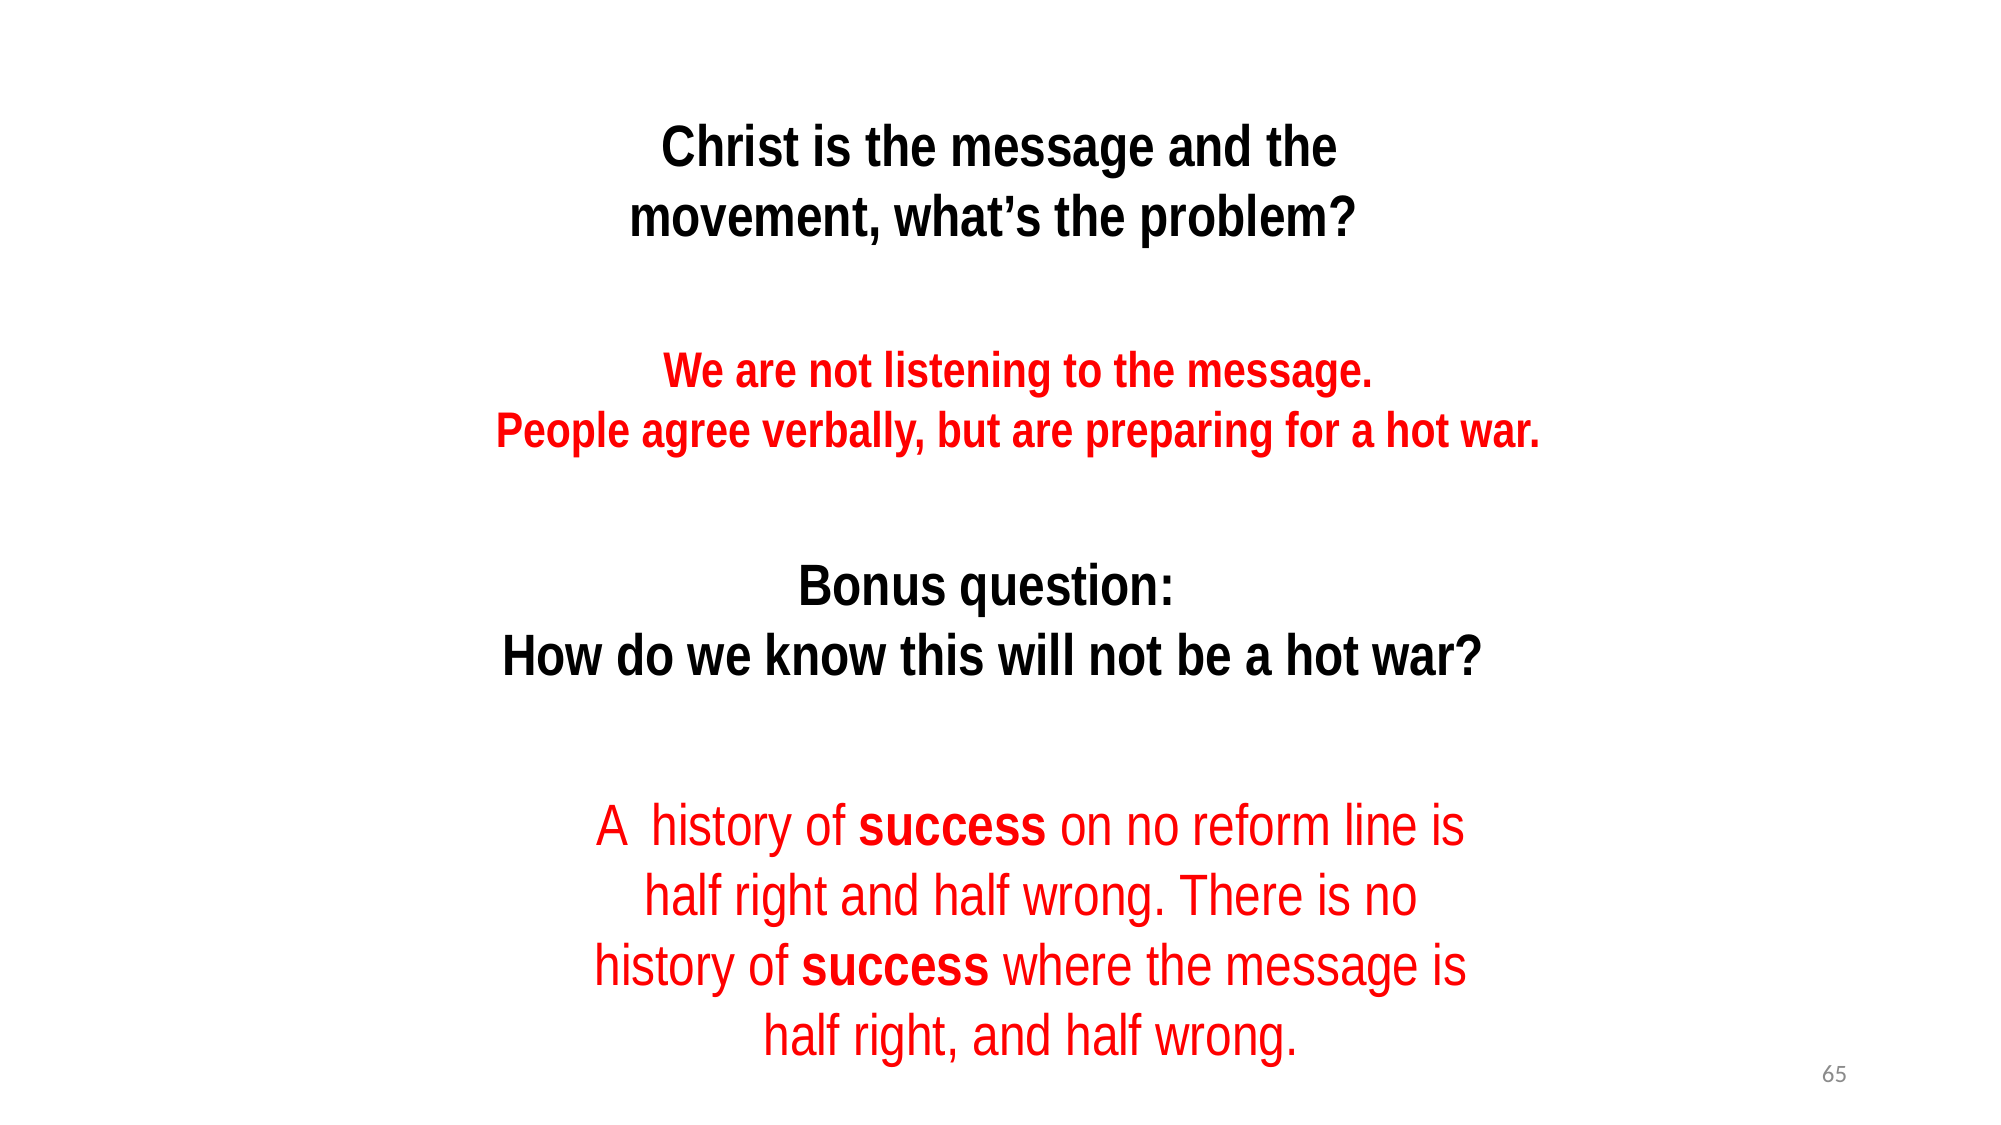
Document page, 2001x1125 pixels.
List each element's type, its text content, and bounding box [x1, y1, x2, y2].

slide_number 65 [1412, 1042, 1863, 1103]
text_box Christ is the message and the movement, what’s the problem? [539, 100, 1461, 256]
text_box We are not listening to the message. People agree verbally, but are preparing for a hot war. [414, 330, 1623, 465]
text_box Bonus question: How do we know this will not be a hot war? [481, 539, 1519, 695]
text_box A history of success on no reform line is half right and half wrong. There is no history of success where the message is half right, and half wrong. [570, 779, 1492, 1075]
